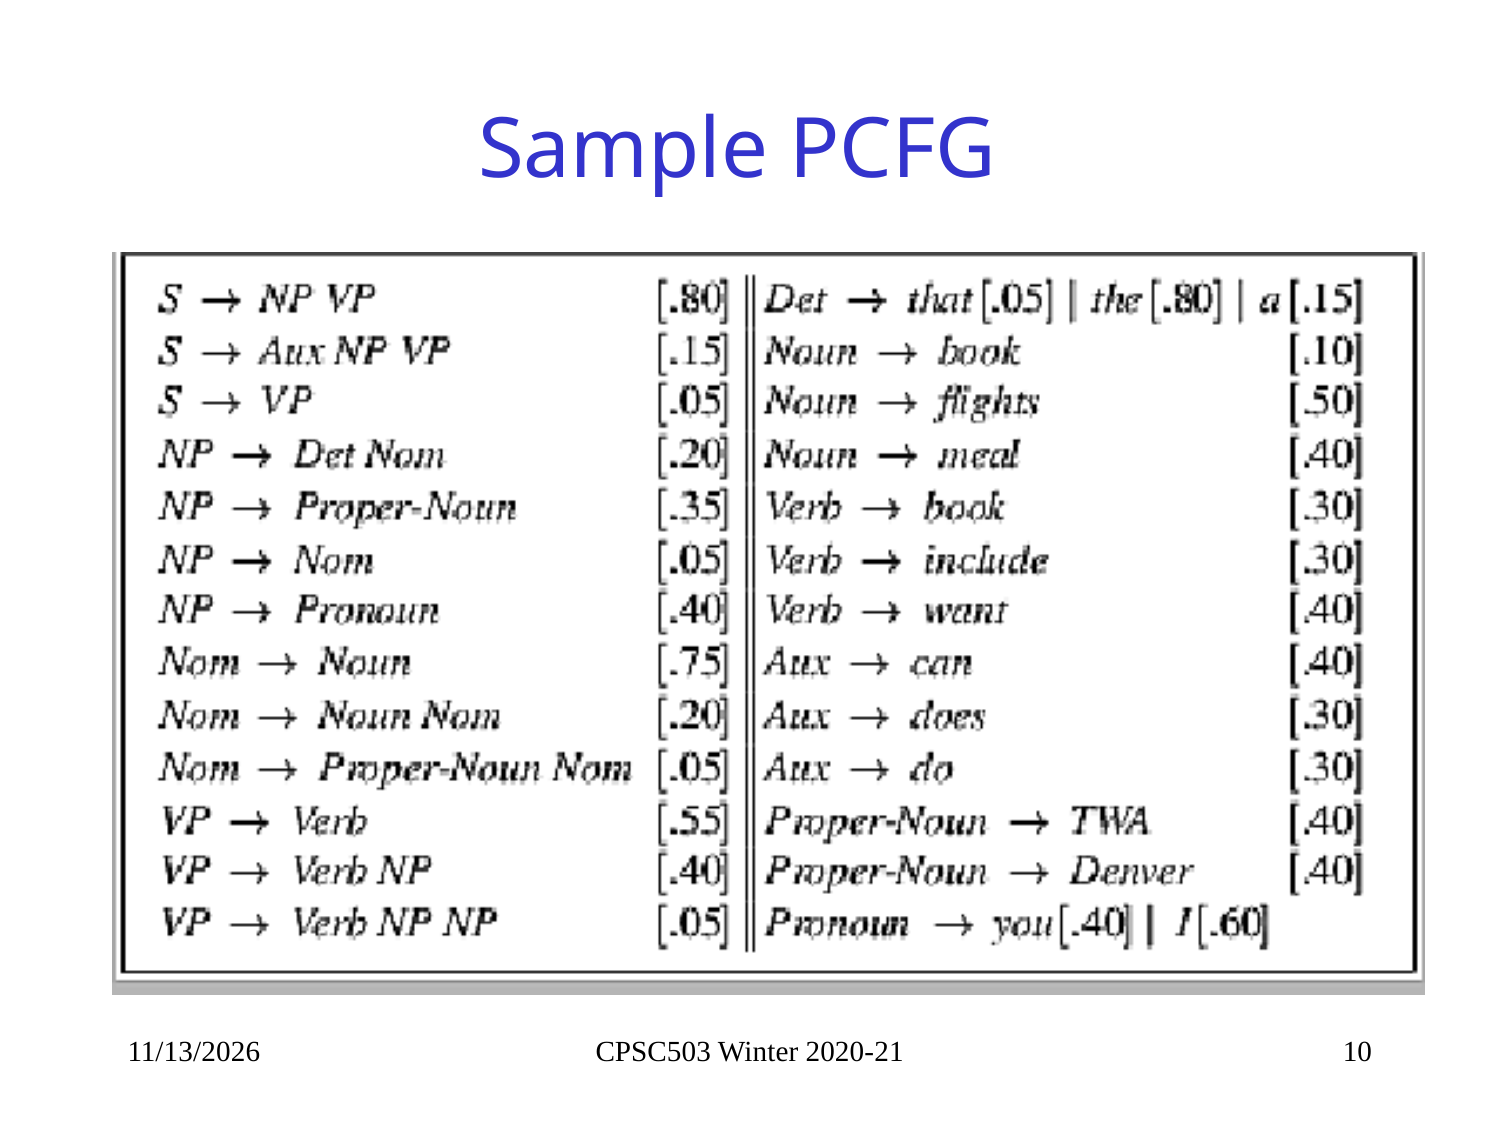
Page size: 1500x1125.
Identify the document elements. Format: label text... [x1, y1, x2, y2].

footer CPSC503 Winter 2020-21 [512, 1024, 988, 1101]
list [112, 252, 1426, 995]
title Sample PCFG [99, 49, 1376, 238]
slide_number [112, 1024, 426, 1101]
slide_number 10 [1074, 1024, 1388, 1101]
